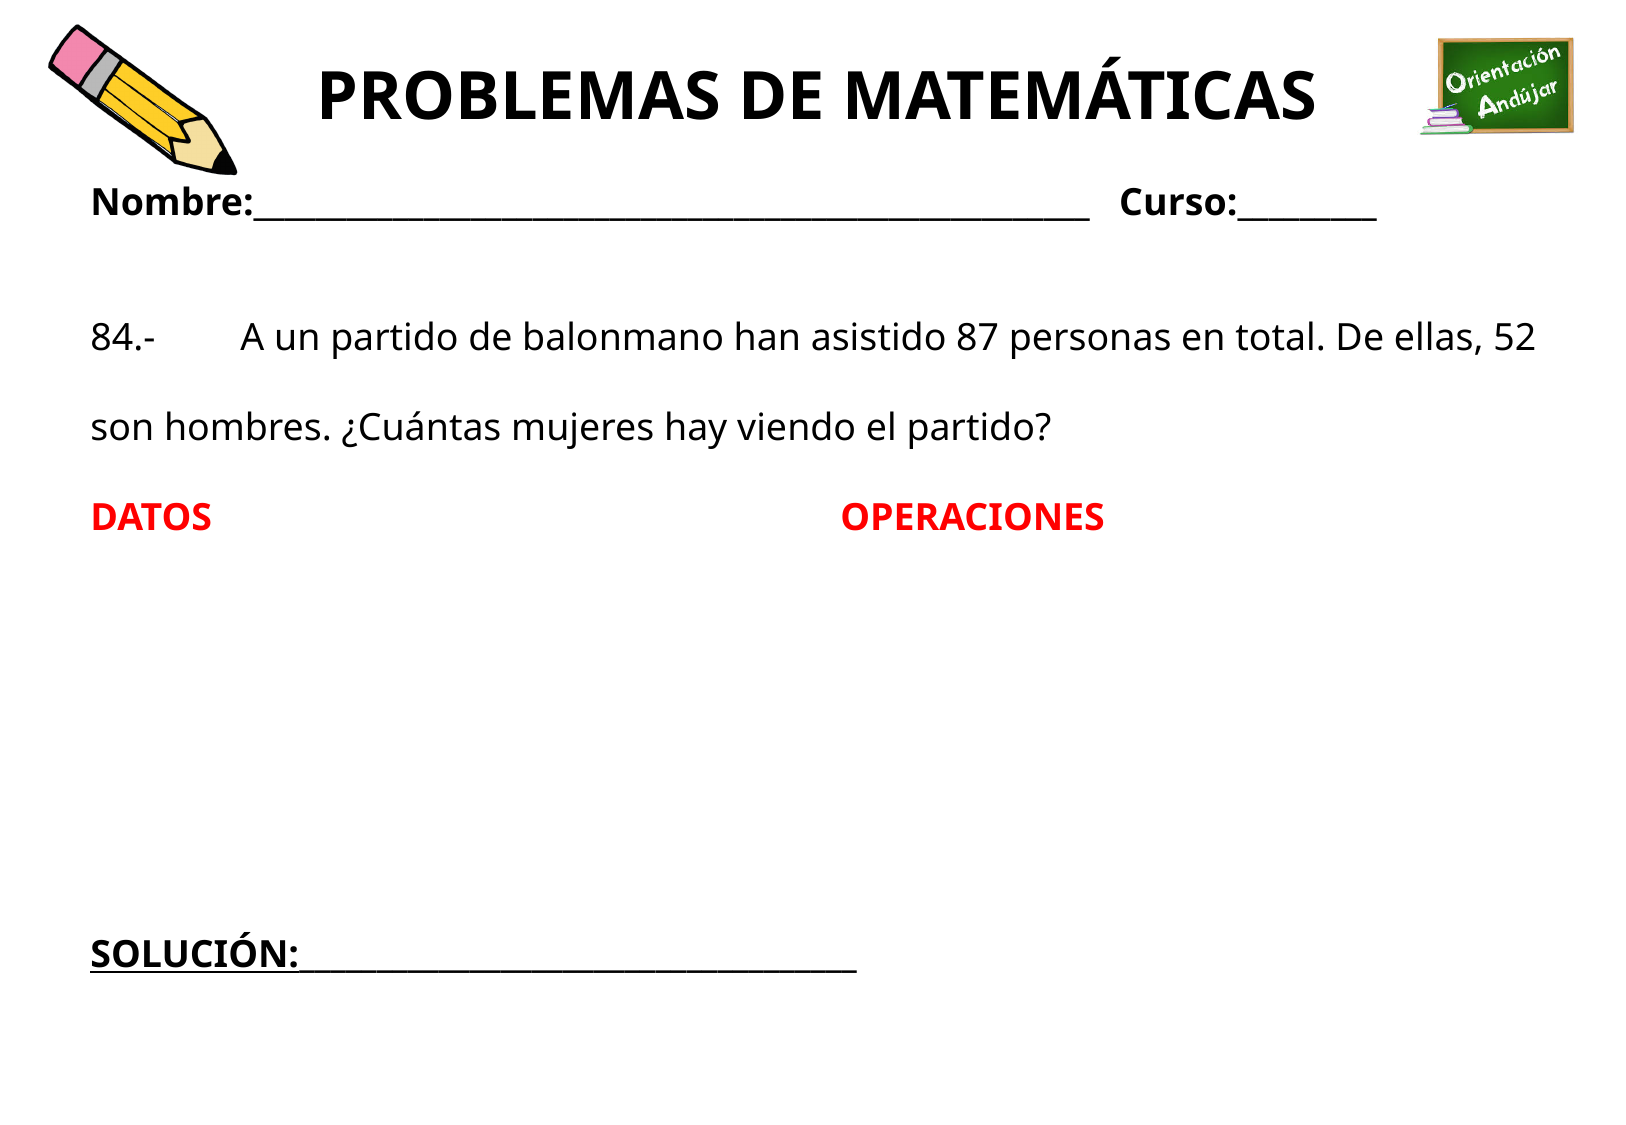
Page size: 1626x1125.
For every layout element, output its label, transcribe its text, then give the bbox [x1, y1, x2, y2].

picture [1, 0, 282, 260]
picture [1417, 32, 1578, 136]
text_box PROBLEMAS DE MATEMÁTICAS Nombre:______________________________________________________ Curso:_________ 84.- A un partido de balonmano han asistido 87 personas en total. De ellas, 52 son hombres. ¿Cuántas mujeres hay viendo el partido? DATOS OPERACIONES SOLUCIÓN:____________________________________ [75, 45, 1559, 983]
